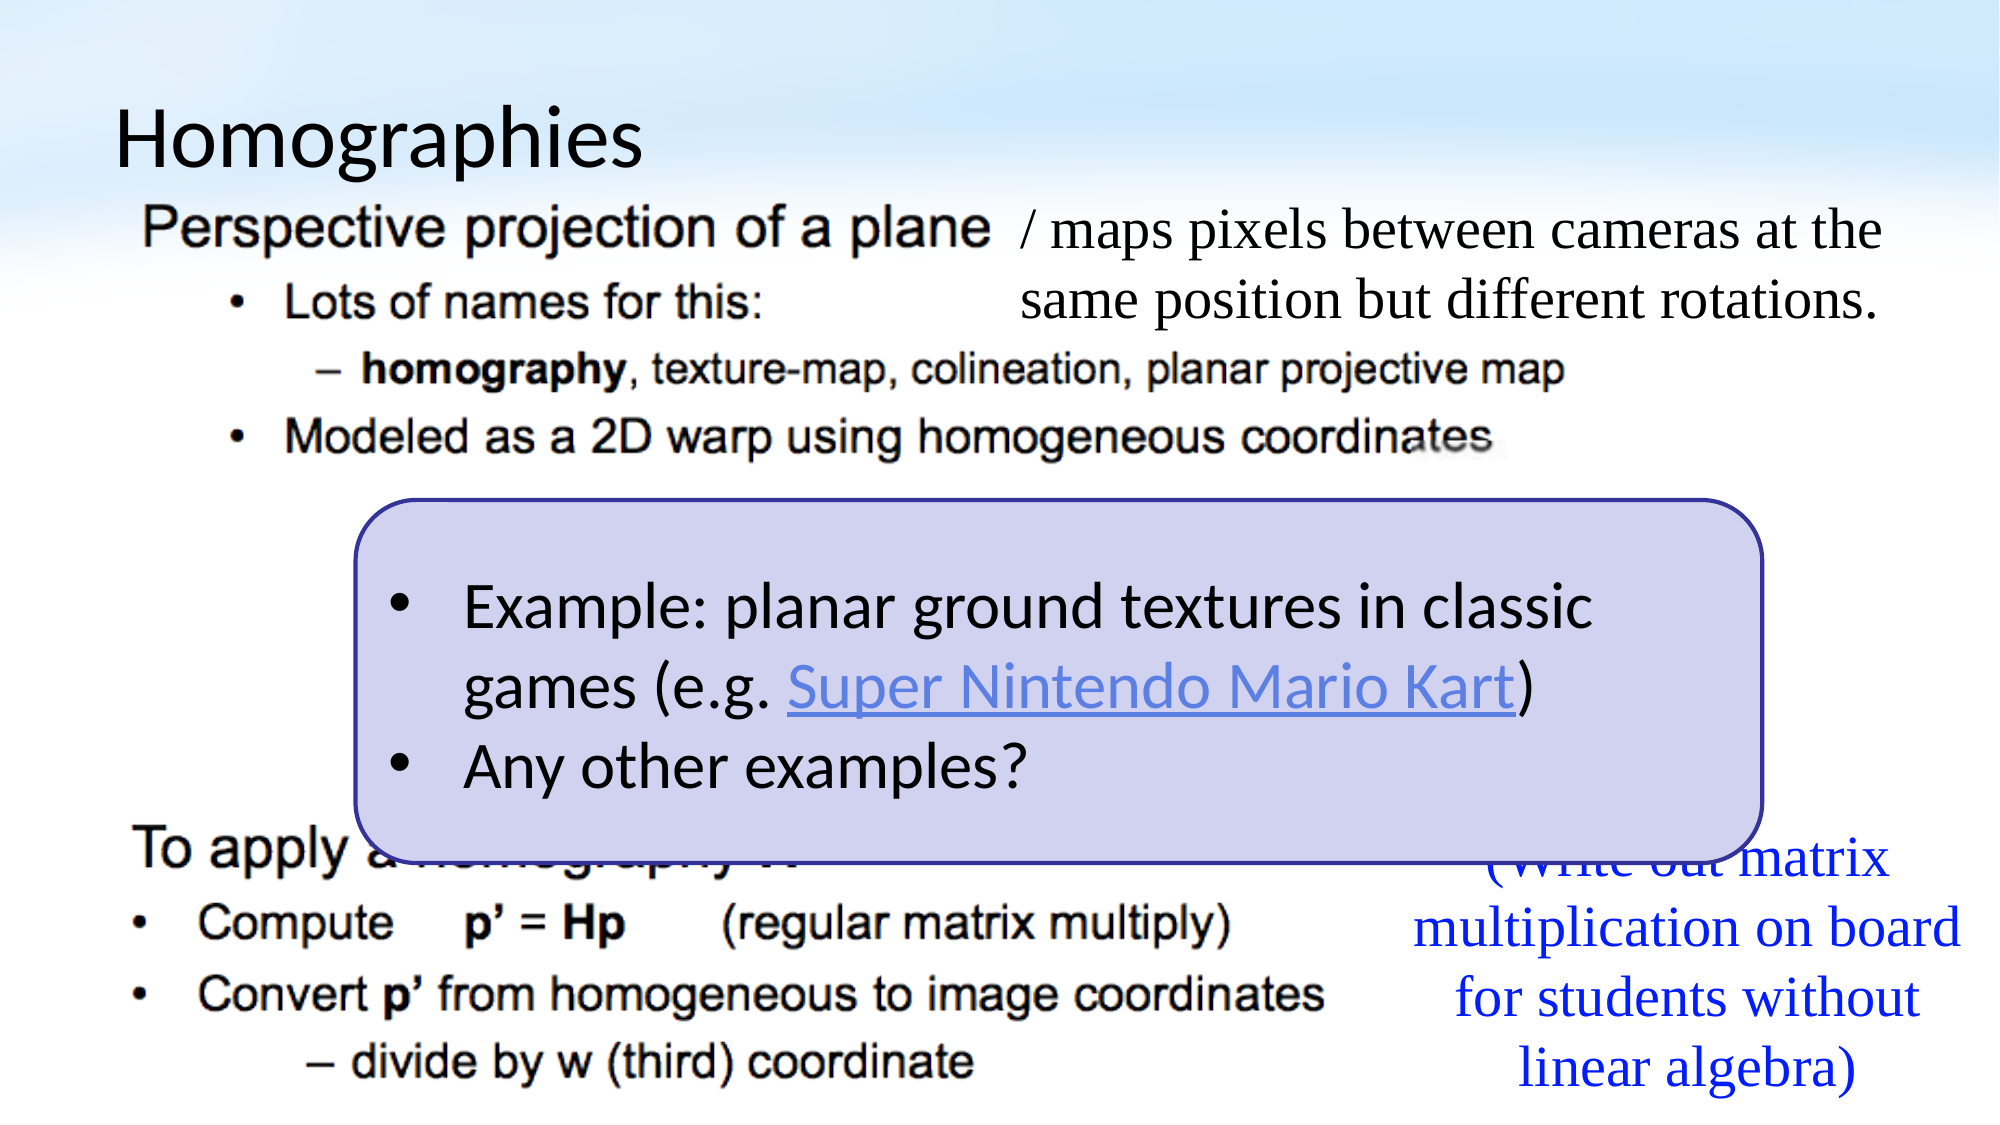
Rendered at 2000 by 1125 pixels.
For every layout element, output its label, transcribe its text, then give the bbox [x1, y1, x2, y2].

text_box / maps pixels between cameras at the same position but different rotations. [1005, 182, 2000, 338]
picture [0, 0, 2000, 1125]
text_box (Write out matrix multiplication on board for students without linear algebra) [1767, 810, 1995, 1106]
title Homographies [99, 37, 1963, 186]
